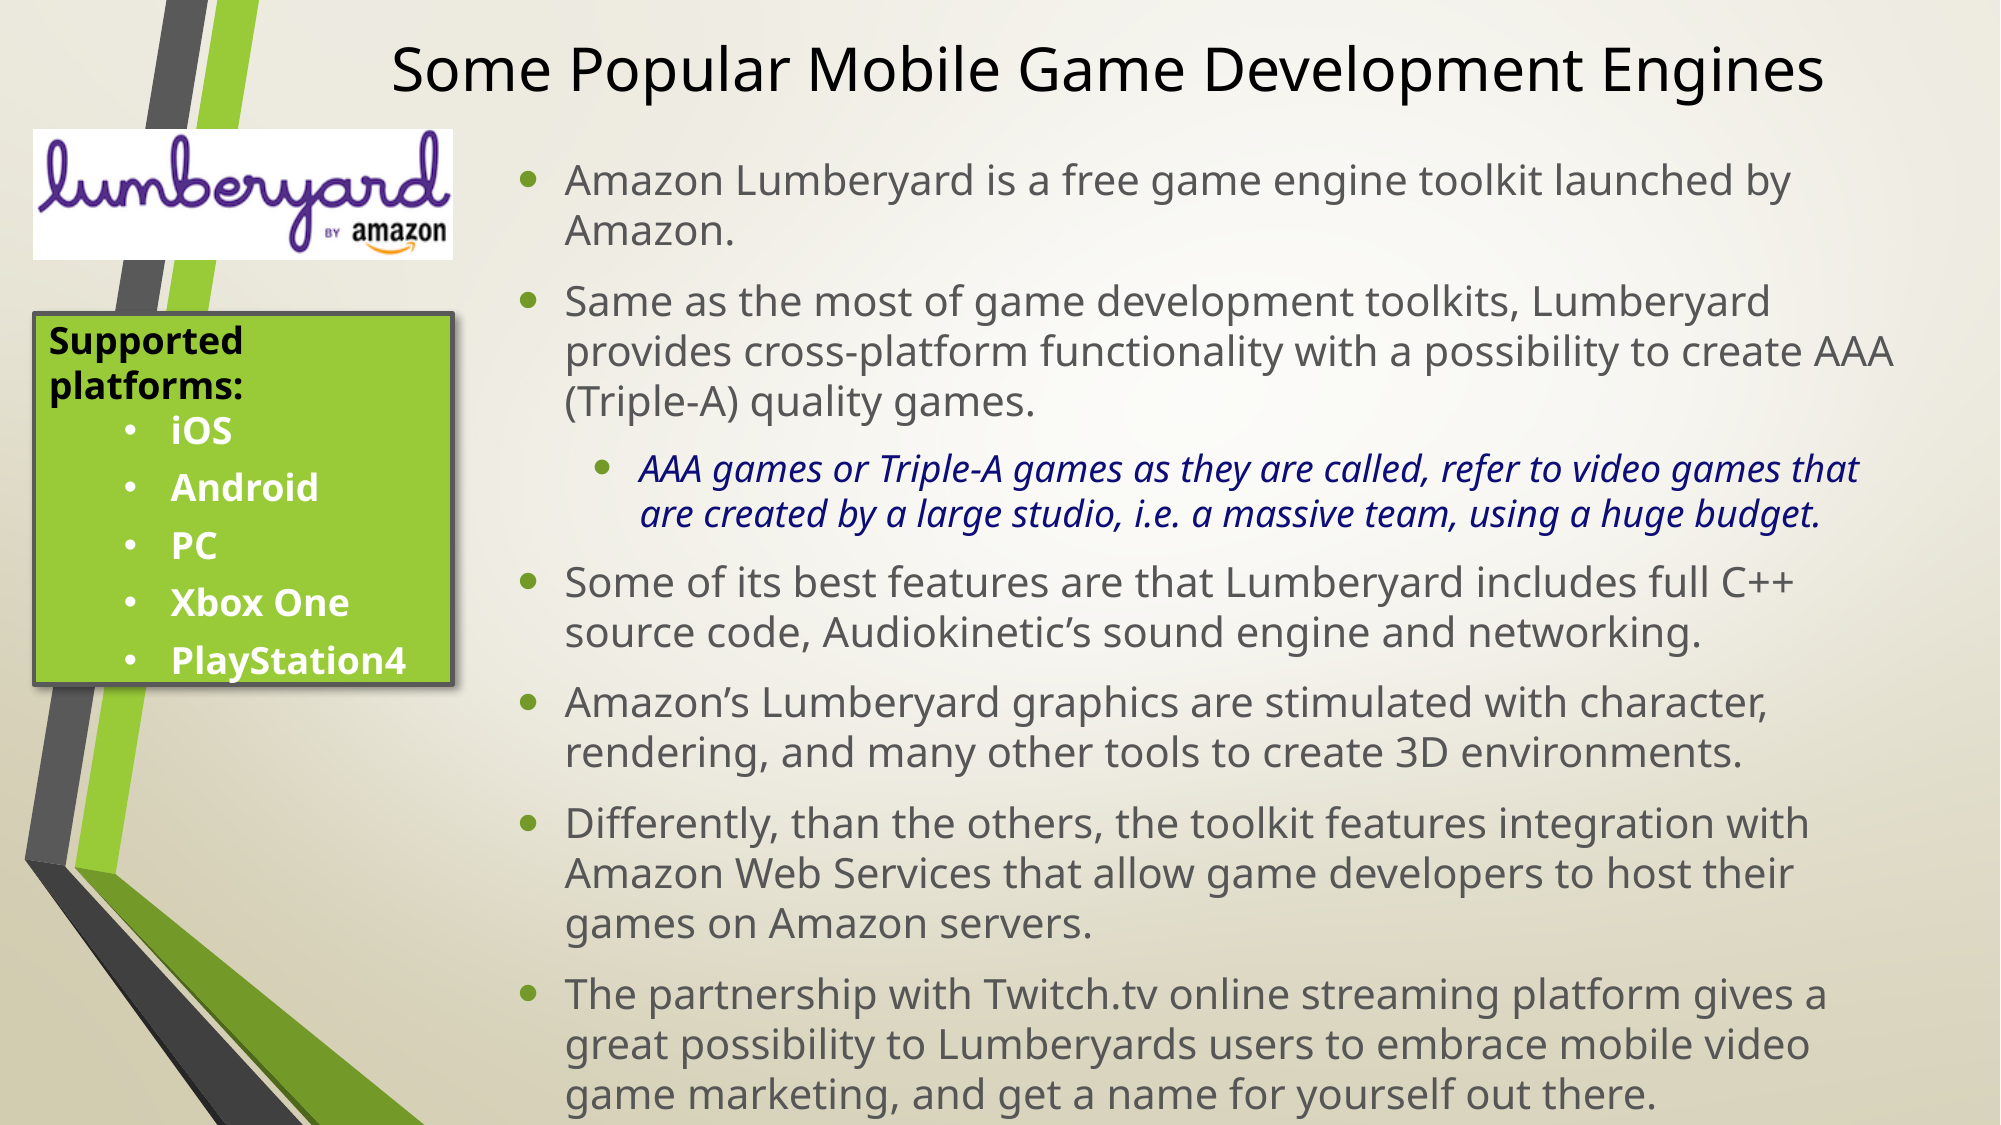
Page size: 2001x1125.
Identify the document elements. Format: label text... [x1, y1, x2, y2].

text_box Supported platforms: iOS Android PC Xbox One PlayStation4 [33, 313, 454, 686]
picture [33, 129, 453, 260]
list Amazon Lumberyard is a free game engine toolkit launched by Amazon. Same as the most of game development toolkits, Lumberyard provides cross-platform functionality with a possibility to create AAA (Triple-A) quality games. AAA games or Triple-A games as they are called, refer to video games that are created by a large studio, i.e. a massive team, using a huge budget. Some of its best features are that Lumberyard includes full C++ source code, Audiokinetic’s sound engine and networking. Amazon’s Lumberyard graphics are stimulated with character, rendering, and many other tools to create 3D environments. Differently, than the others, the toolkit features integration with Amazon Web Services that allow game developers to host their games on Amazon servers. The partnership with Twitch.tv online streaming platform gives a great possibility to Lumberyards users to embrace mobile video game marketing, and get a name for yourself out there. [502, 175, 1919, 1097]
title Some Popular Mobile Game Development Engines [217, 0, 2000, 136]
